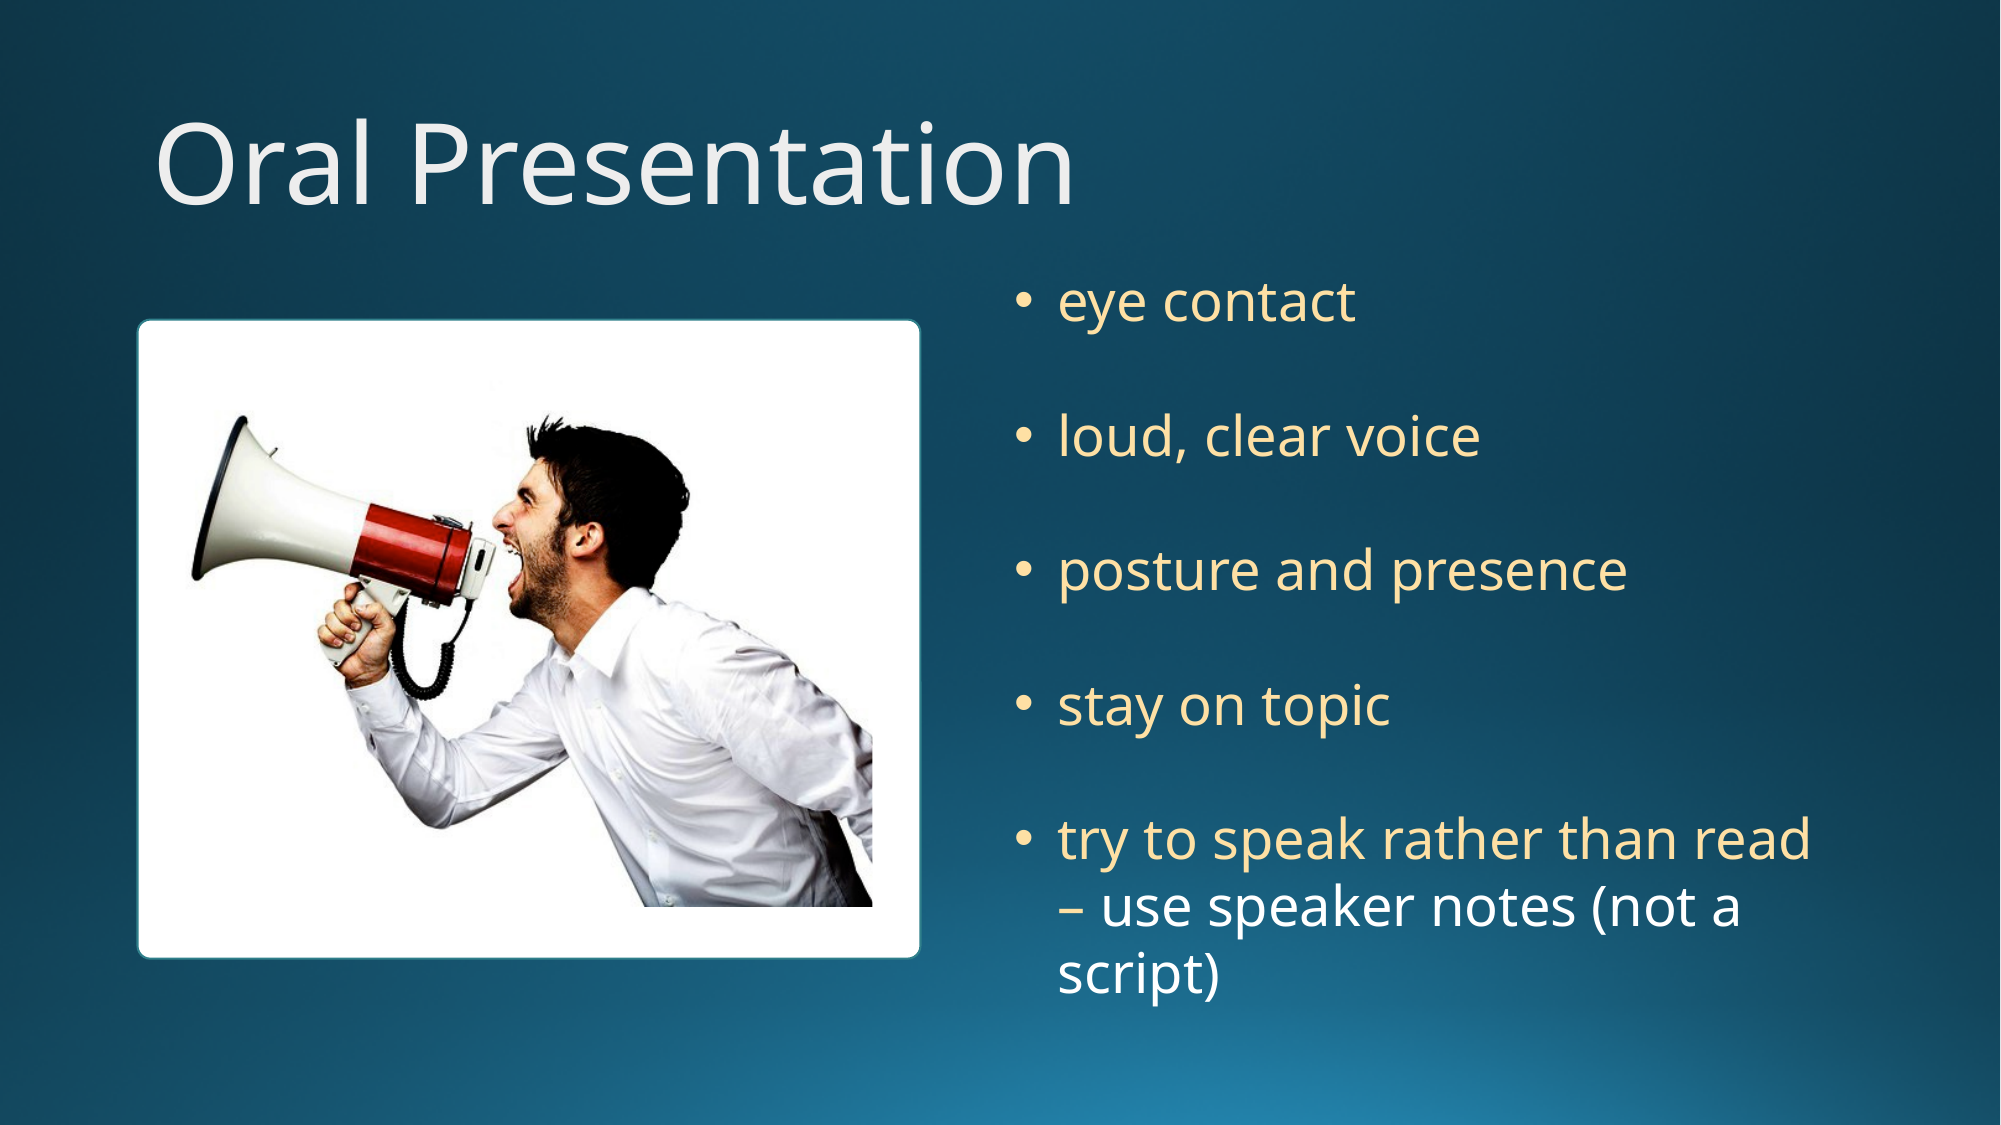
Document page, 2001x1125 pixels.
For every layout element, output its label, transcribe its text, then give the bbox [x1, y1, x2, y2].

picture [0, 0, 2001, 1125]
text_box [136, 318, 922, 960]
text_box eye contact loud, clear voice posture and presence stay on topic try to speak rather than read – use speaker notes (not a script) [999, 258, 1863, 1014]
text_box Oral Presentation [137, 59, 1863, 278]
